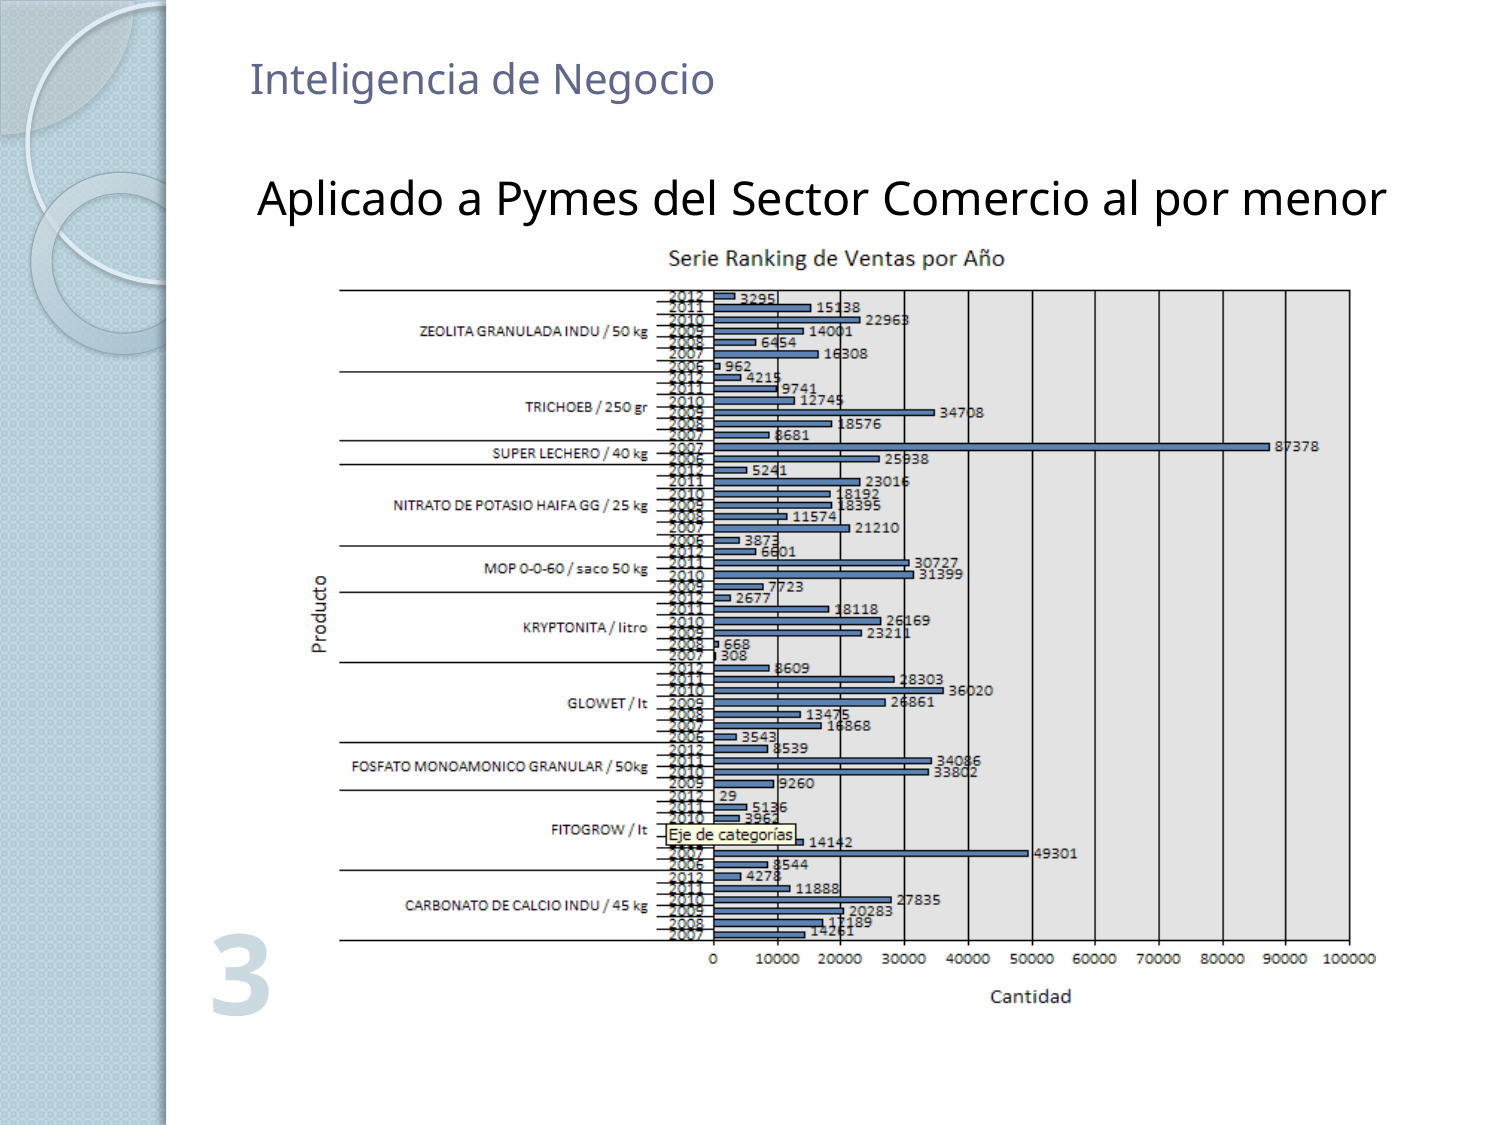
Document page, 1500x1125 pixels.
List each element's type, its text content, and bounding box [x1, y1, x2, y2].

picture [289, 231, 1377, 1006]
title Inteligencia de Negocio [235, 45, 1466, 161]
text_box 3 [194, 895, 289, 1046]
text_box Aplicado a Pymes del Sector Comercio al por menor [230, 160, 1446, 256]
